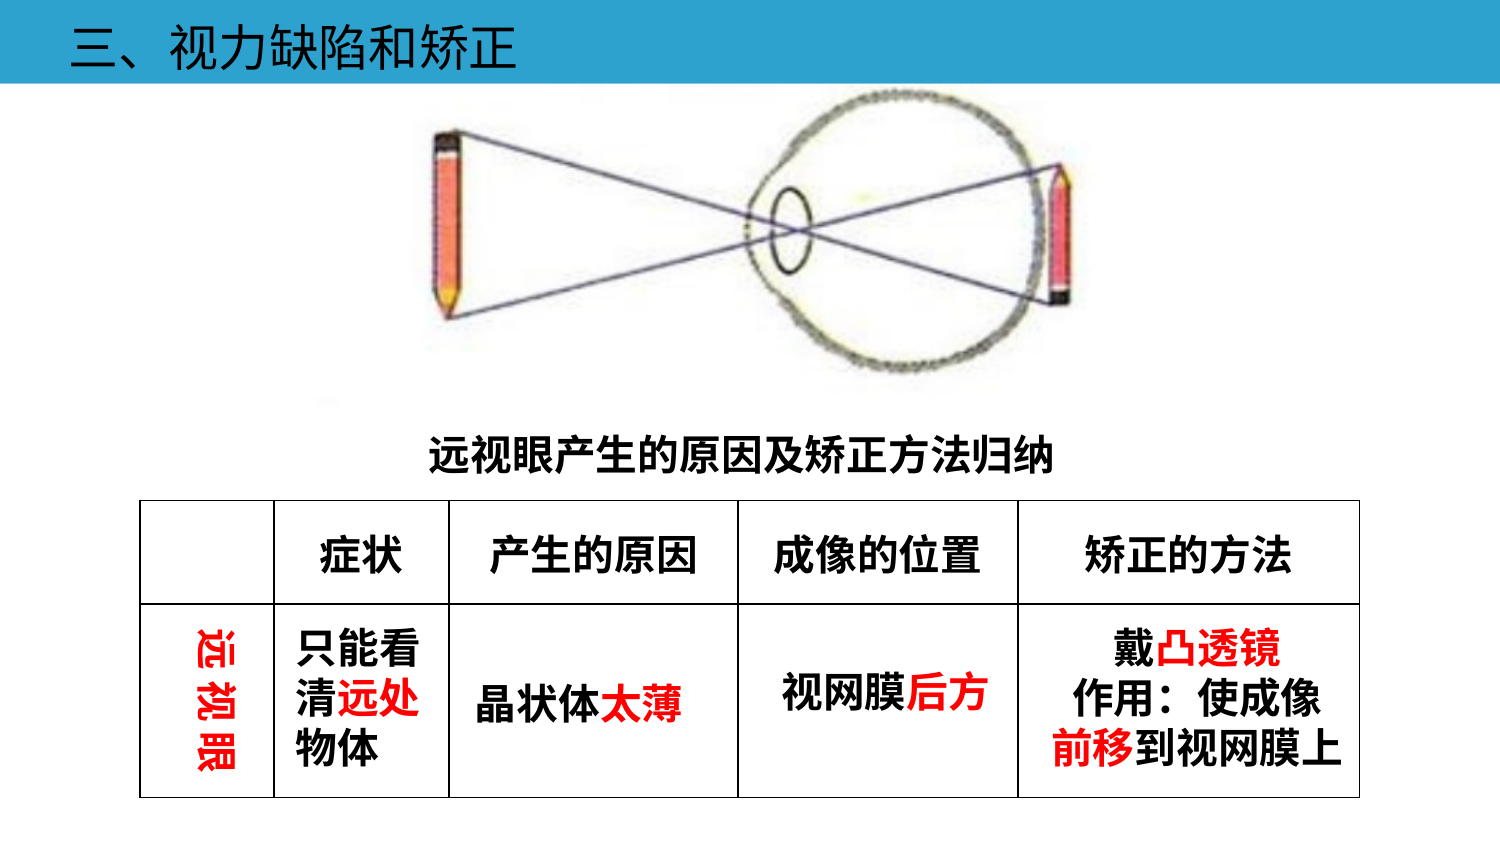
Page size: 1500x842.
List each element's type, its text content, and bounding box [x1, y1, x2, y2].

picture [0, 0, 1500, 407]
text_box 远 视 眼 [176, 614, 251, 842]
table_cell [275, 605, 448, 797]
text_box 视网膜后方 [766, 657, 970, 713]
table_header [141, 501, 273, 603]
table_cell [1019, 756, 1359, 797]
table_cell [450, 605, 737, 670]
text_box 晶状体太薄 [460, 670, 747, 769]
table_cell [141, 605, 273, 797]
text_box 远视眼产生的原因及矫正方法归纳 [414, 420, 1096, 476]
table_cell [739, 605, 1017, 797]
text_box 只能看 清远处 物体 [280, 614, 583, 756]
table_cell [450, 756, 737, 797]
text_box 戴凸透镜 作用：使成像 前移到视网膜上 [970, 614, 1425, 756]
table_header 成像的位置 [739, 501, 1017, 603]
table_cell [1019, 605, 1359, 614]
table_header 症状 [275, 501, 448, 603]
table_header 产生的原因 [450, 501, 737, 603]
table_header 矫正的方法 [1019, 501, 1359, 603]
